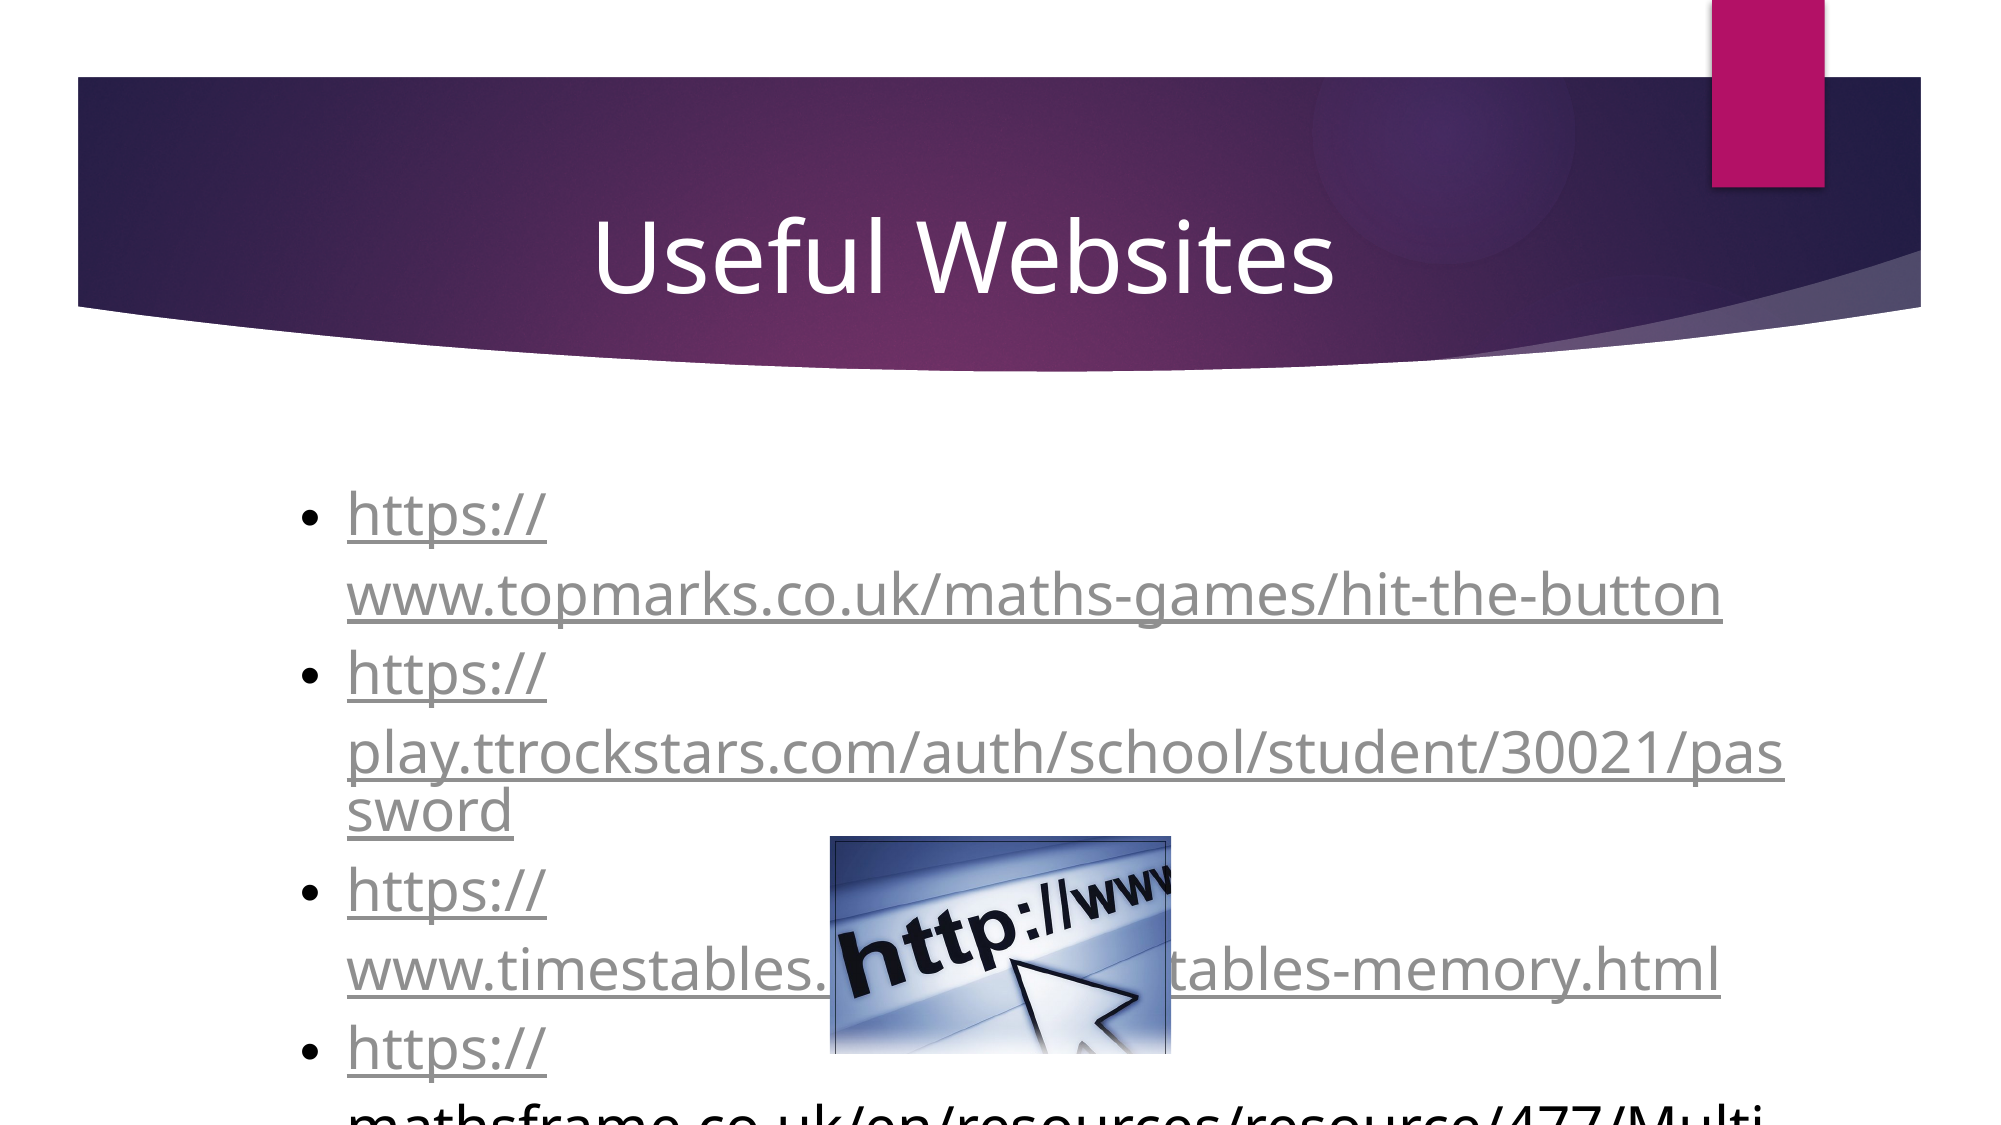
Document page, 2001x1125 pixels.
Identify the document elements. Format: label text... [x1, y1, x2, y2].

text_box Useful Websites [575, 126, 1354, 322]
text_box https://www.topmarks.co.uk/maths-games/hit-the-button https://play.ttrockstars.com/auth/school/student/30021/password https://www.timestables.co.uk/times-tables-memory.html https://mathsframe.co.uk/en/resources/resource/477/Multiplication-Tables-Check [284, 469, 1813, 1125]
picture [829, 836, 1172, 1054]
